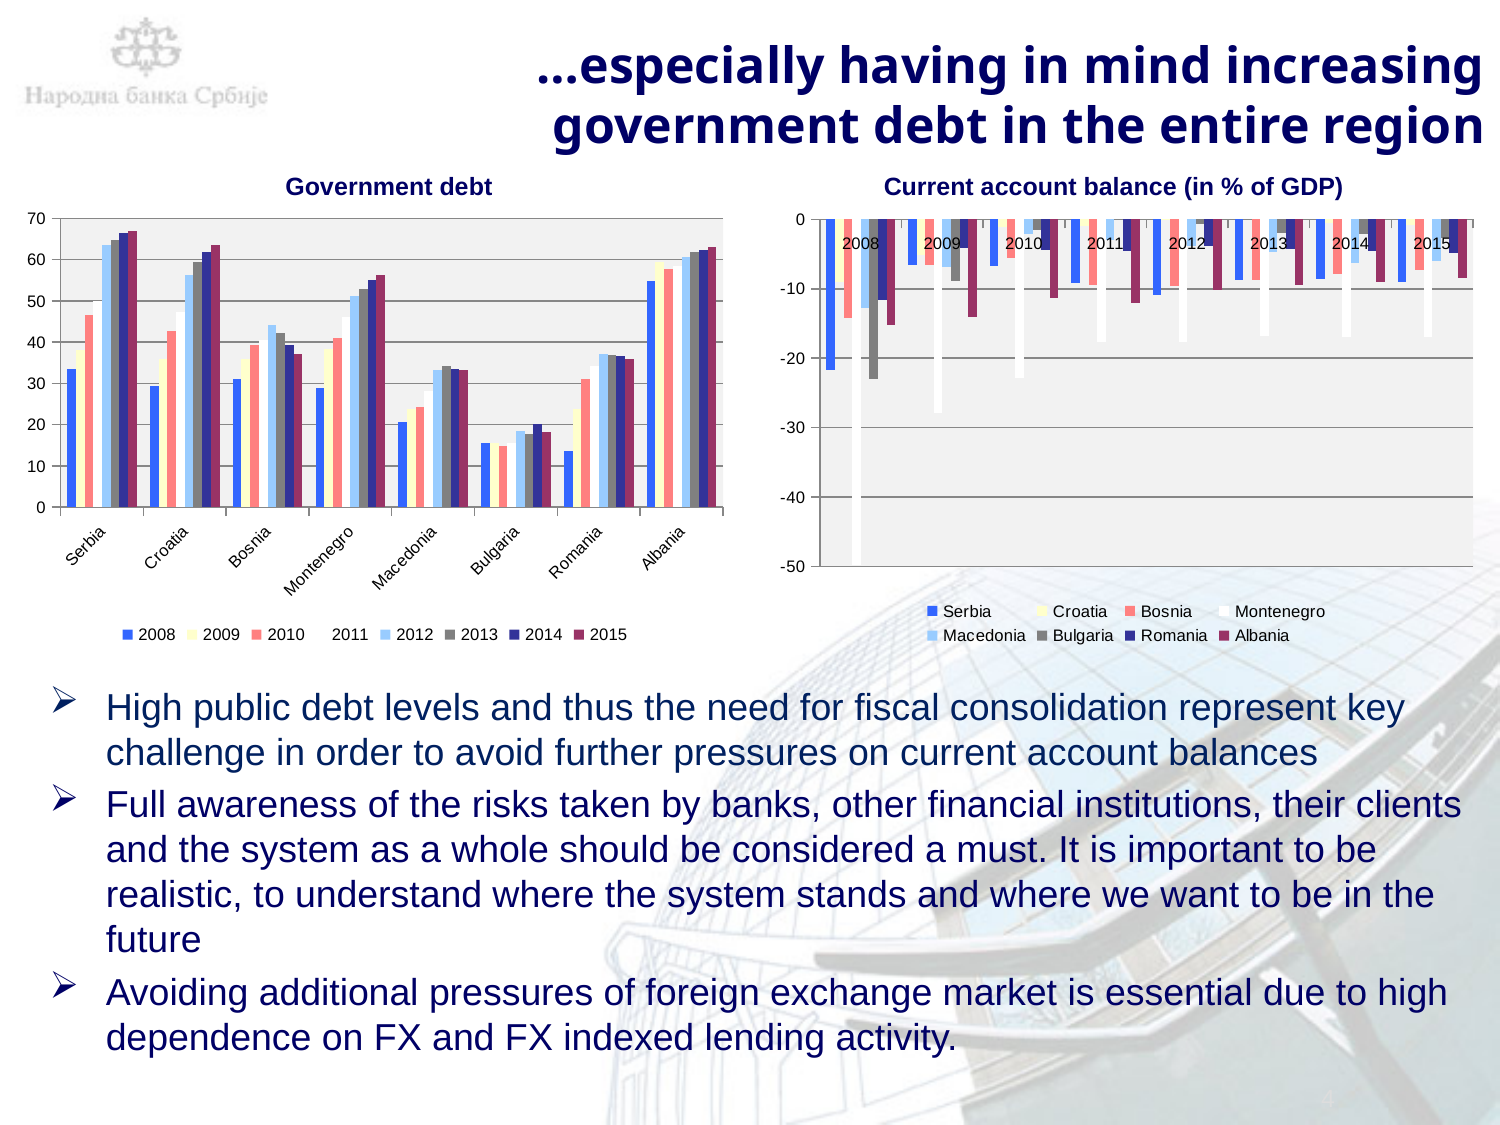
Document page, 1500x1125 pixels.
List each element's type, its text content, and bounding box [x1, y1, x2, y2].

picture [0, 0, 1500, 1125]
text_box Government debt [40, 162, 738, 199]
text_box Current account balance (in % of GDP) [765, 162, 1463, 200]
list High public debt levels and thus the need for fiscal consolidation represent key challenge in order to avoid further pressures on current account balances Full awareness of the risks taken by banks, other financial institutions, their clients and the system as a whole should be considered a must. It is important to be realistic, to understand where the system stands and where we want to be in the future Avoiding additional pressures of foreign exchange market is essential due to high dependence on FX and FX indexed lending activity. [34, 675, 1497, 1075]
chart [765, 200, 1488, 652]
chart [12, 199, 738, 651]
title …especially having in mind increasing government debt in the entire region [312, 12, 1500, 175]
